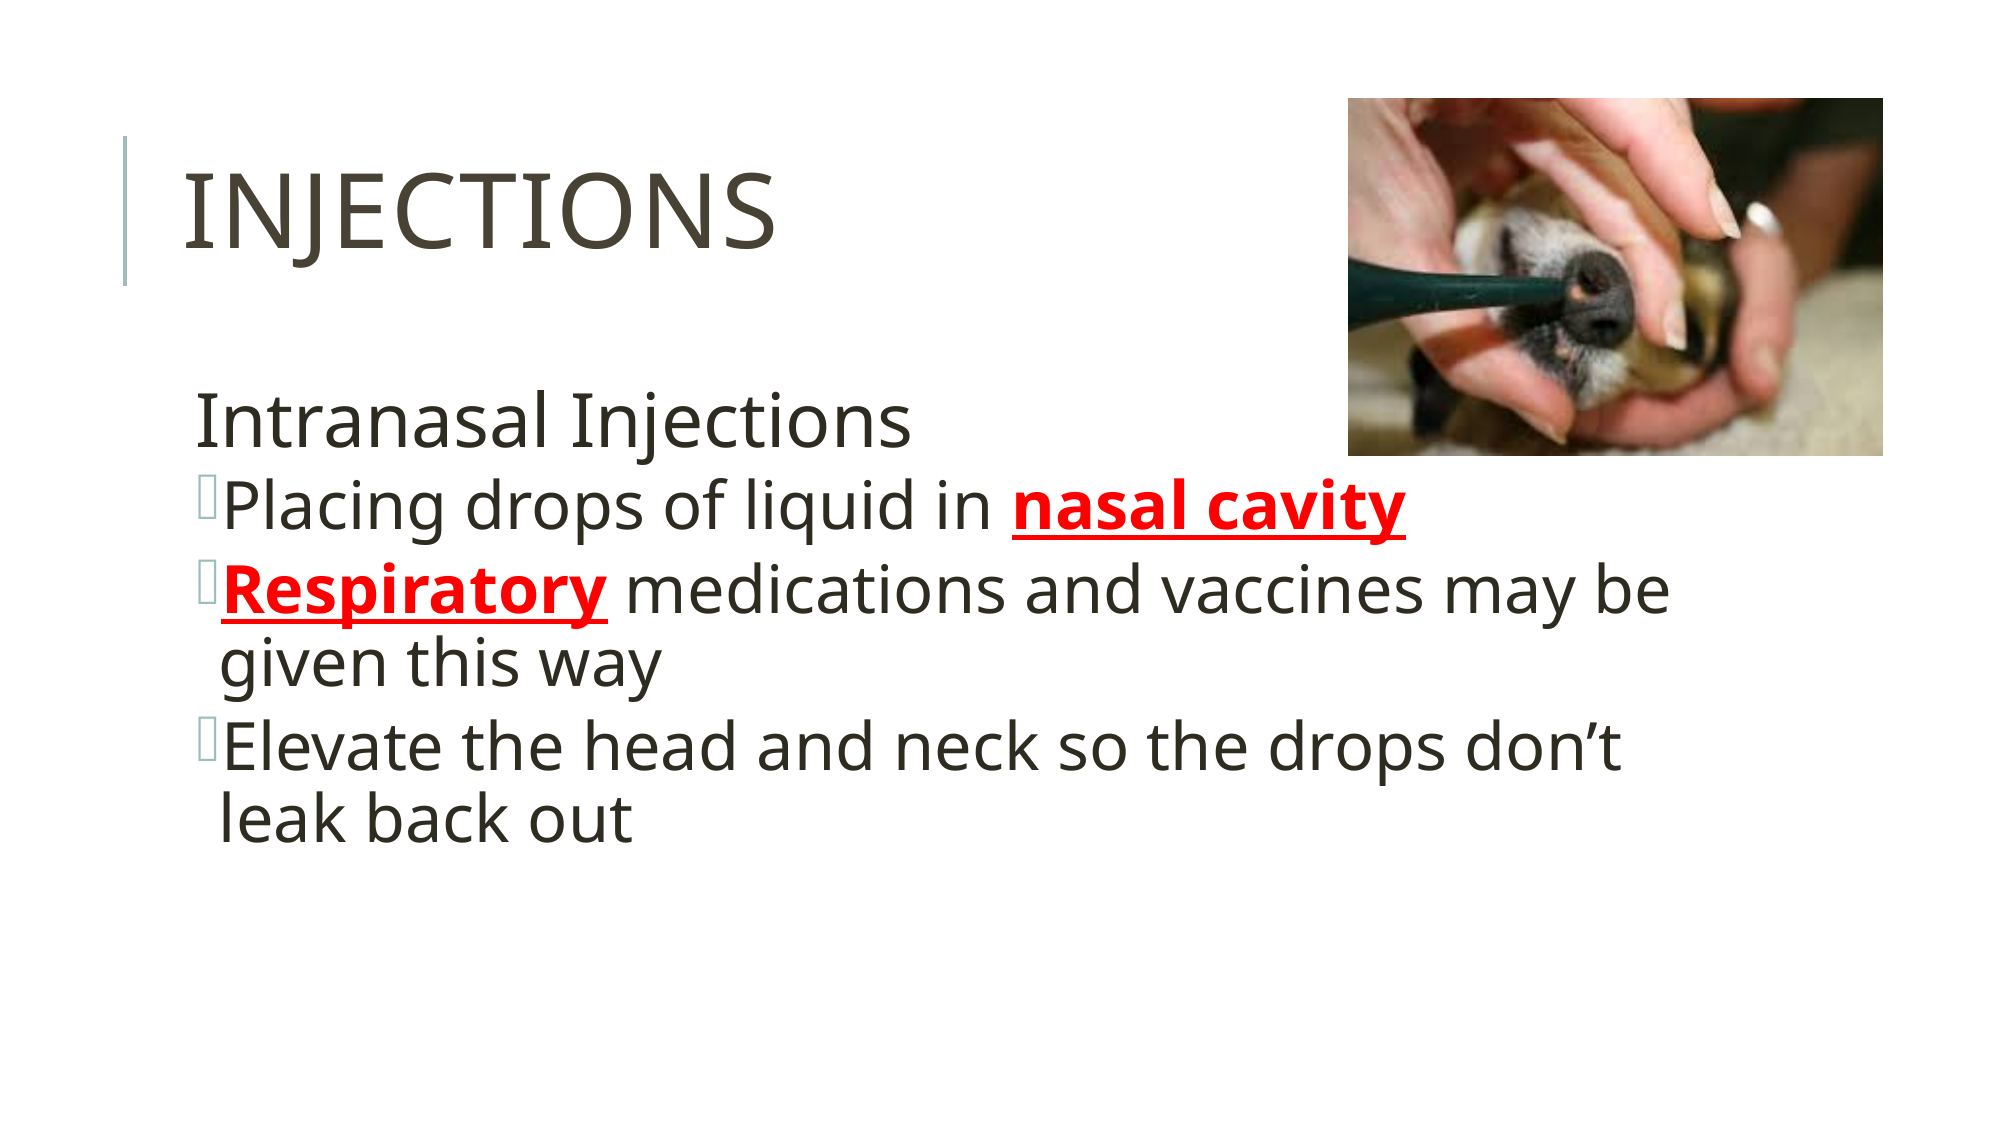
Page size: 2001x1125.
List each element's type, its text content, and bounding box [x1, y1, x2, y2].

list Intranasal Injections Placing drops of liquid in nasal cavity Respiratory medications and vaccines may be given this way Elevate the head and neck so the drops don’t leak back out [168, 375, 1763, 1035]
picture [1347, 98, 1884, 456]
title Injections [168, 96, 1345, 342]
